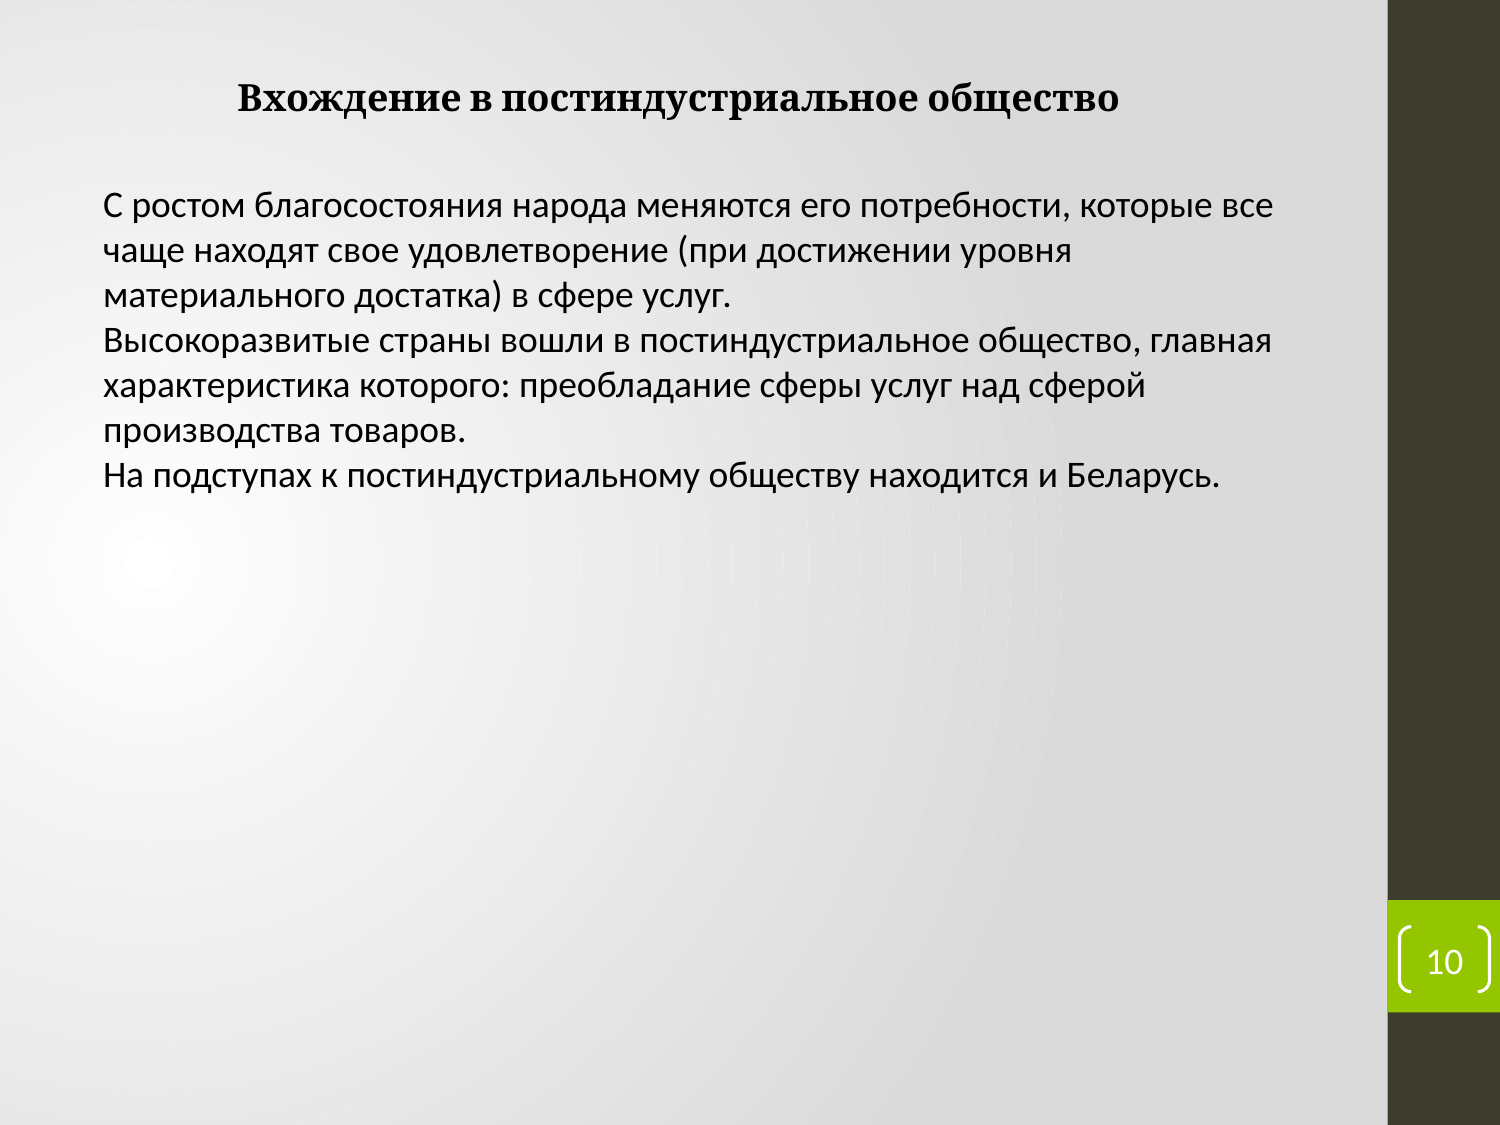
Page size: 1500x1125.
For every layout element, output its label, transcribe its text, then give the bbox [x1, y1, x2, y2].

text_box С ростом благосостояния народа меняются его потребности, которые все чаще находят свое удовлетворение (при достижении уровня материального достатка) в сфере услуг. Высокоразвитые страны вошли в постиндустриальное общество, главная характеристика которого: преобладание сферы услуг над сферой производства товаров. На подступах к постиндустриальному обществу находится и Беларусь. [88, 172, 1317, 503]
text_box Вхождение в постиндустриальное общество [182, 66, 1176, 127]
slide_number 10 [1397, 925, 1492, 994]
